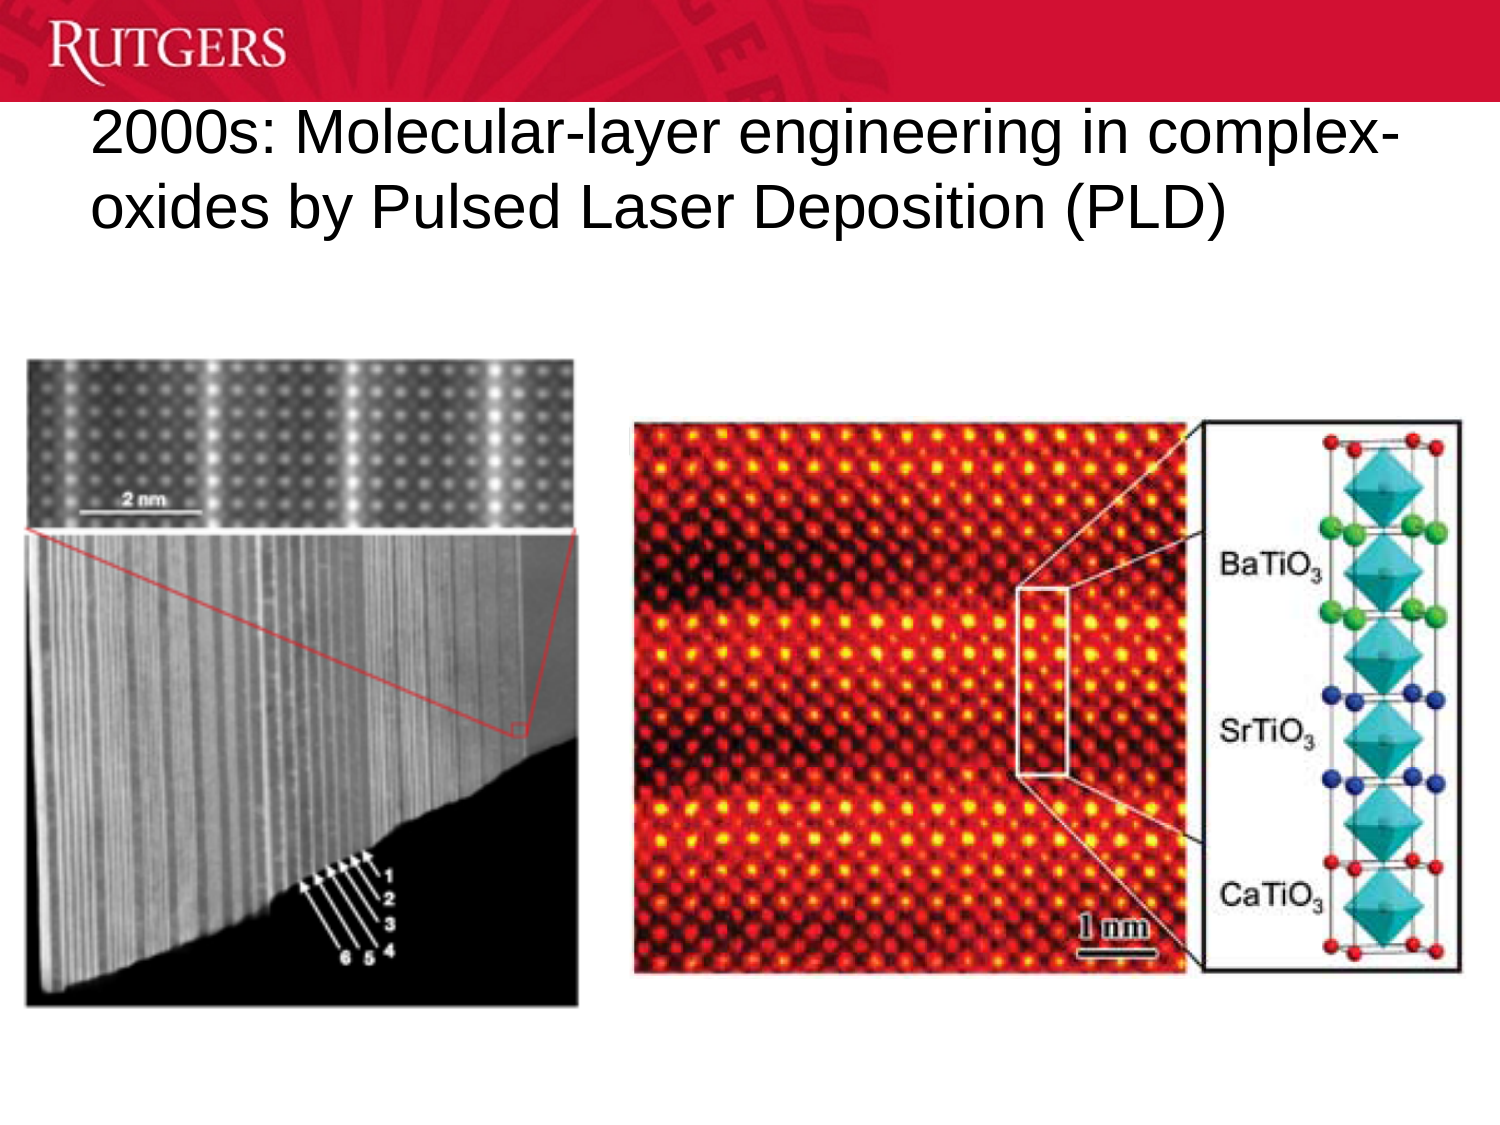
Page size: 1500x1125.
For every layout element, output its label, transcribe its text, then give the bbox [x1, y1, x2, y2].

picture [629, 416, 1467, 980]
picture [0, 332, 594, 1017]
title 2000s: Molecular-layer engineering in complex-oxides by Pulsed Laser Deposition (PLD) [74, 99, 1426, 233]
picture [0, 0, 1500, 102]
